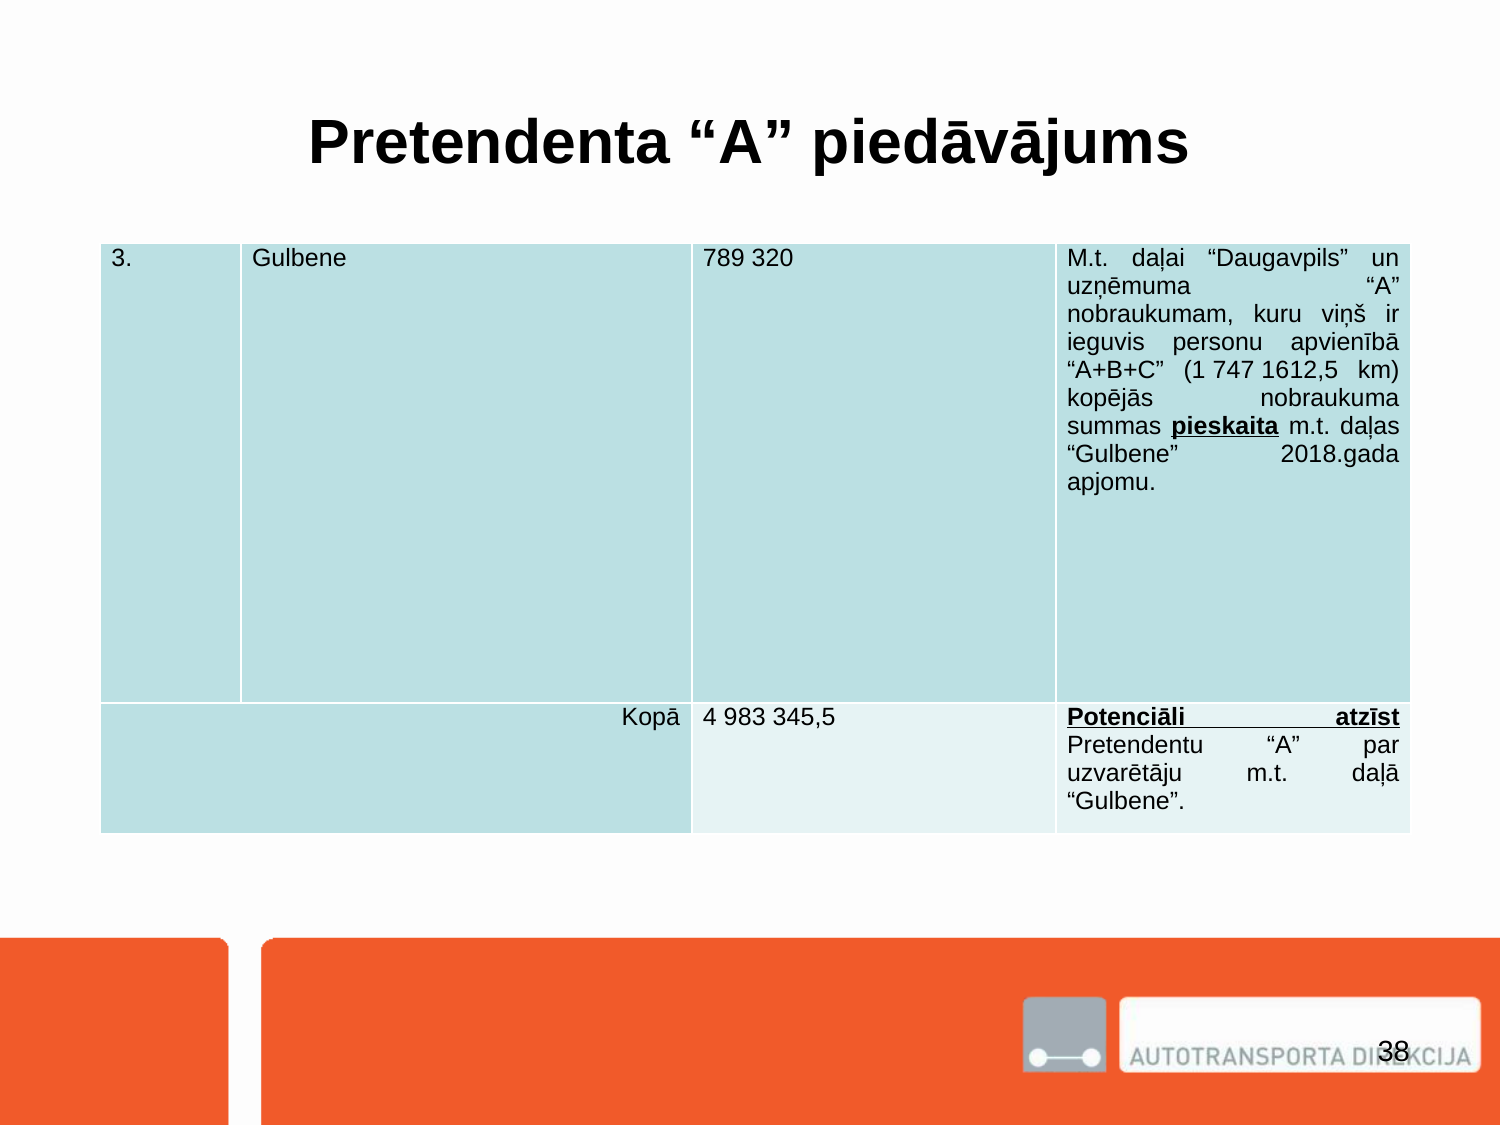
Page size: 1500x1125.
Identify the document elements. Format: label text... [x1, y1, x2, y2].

picture [0, 0, 1500, 1125]
table_header 789 320 [693, 244, 1055, 702]
title Pretendenta “A” piedāvājums [75, 45, 1425, 233]
table_header M.t. daļai “Daugavpils” un uzņēmuma “A” nobraukumam, kuru viņš ir ieguvis personu apvienībā “A+B+C” (1 747 1612,5 km) kopējās nobraukuma summas pieskaita m.t. daļas “Gulbene” 2018.gada apjomu. [1057, 244, 1410, 702]
table_cell 4 983 345,5 [693, 704, 1055, 833]
table_cell Potenciāli atzīst Pretendentu “A” par uzvarētāju m.t. daļā “Gulbene”. [1057, 704, 1410, 833]
table_header 3. [101, 244, 240, 702]
table_header Gulbene [242, 244, 691, 702]
slide_number 38 [1074, 1024, 1425, 1103]
table_cell Kopā [101, 704, 691, 833]
